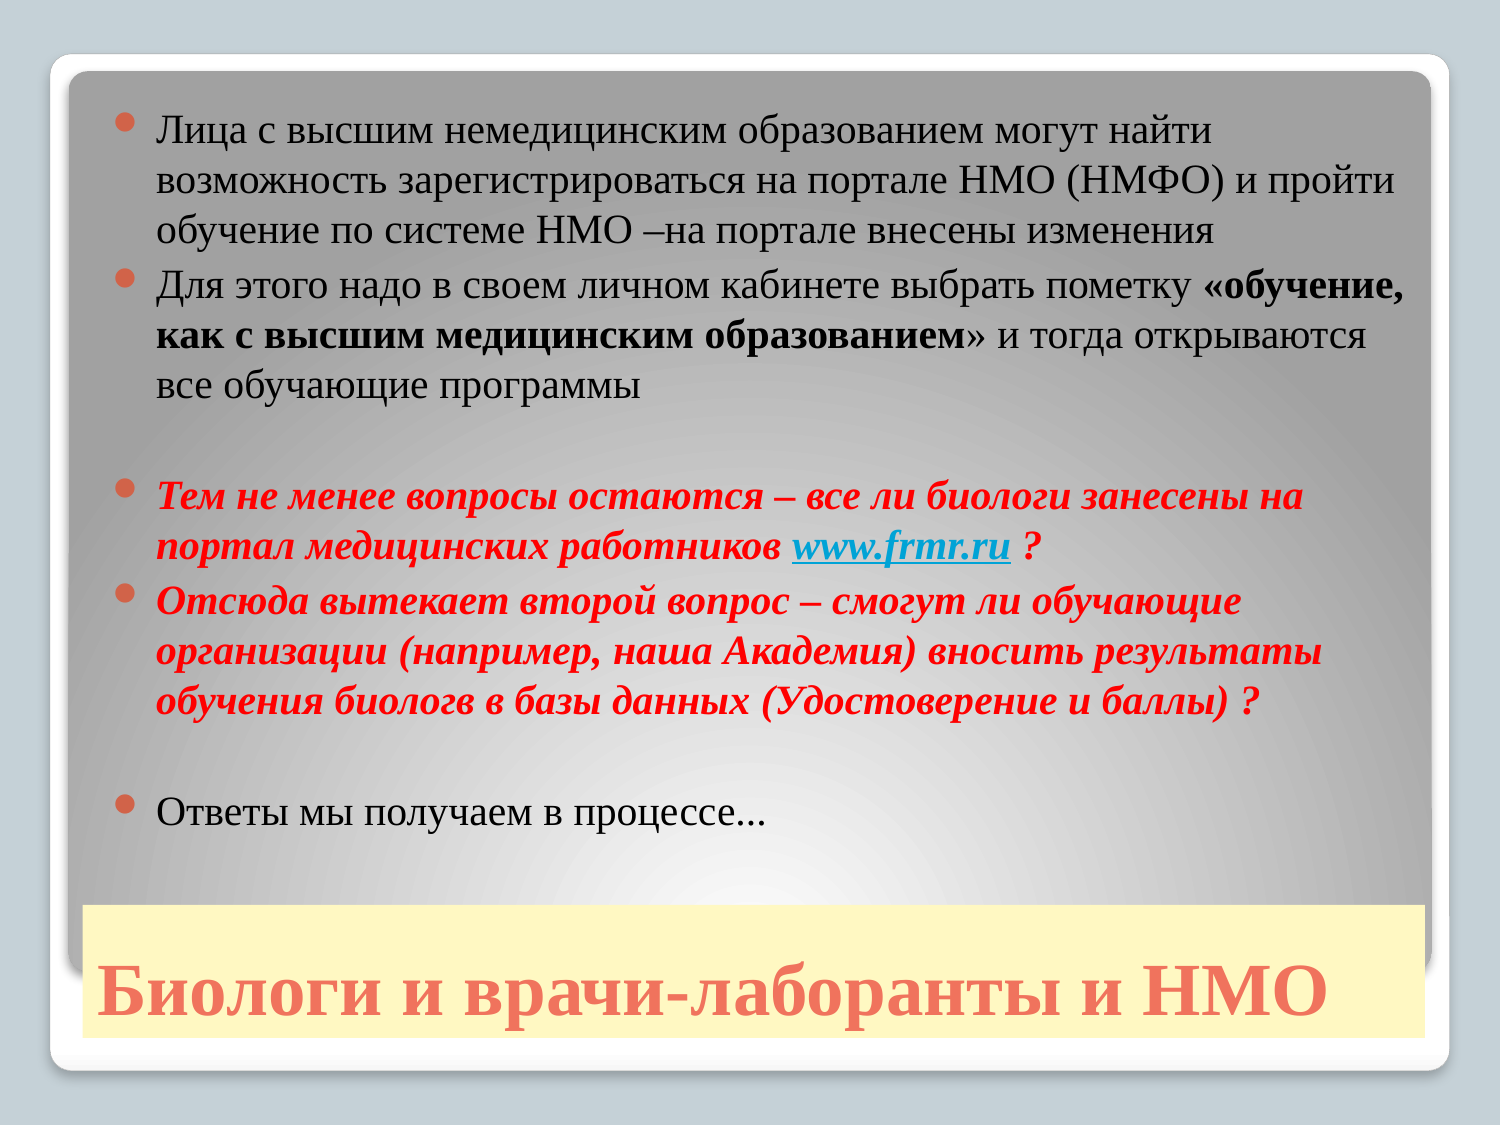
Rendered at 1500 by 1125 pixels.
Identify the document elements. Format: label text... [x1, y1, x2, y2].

title Биологи и врачи-лаборанты и НМО [82, 904, 1425, 1038]
list Лица с высшим немедицинским образованием могут найти возможность зарегистрироваться на портале НМО (НМФО) и пройти обучение по системе НМО –на портале внесены изменения Для этого надо в своем личном кабинете выбрать пометку «обучение, как с высшим медицинским образованием» и тогда открываются все обучающие программы Тем не менее вопросы остаются – все ли биологи занесены на портал медицинских работников www.frmr.ru ? Отсюда вытекает второй вопрос – смогут ли обучающие организации (например, наша Академия) вносить результаты обучения биологв в базы данных (Удостоверение и баллы) ? Ответы мы получаем в процессе... [82, 86, 1425, 774]
